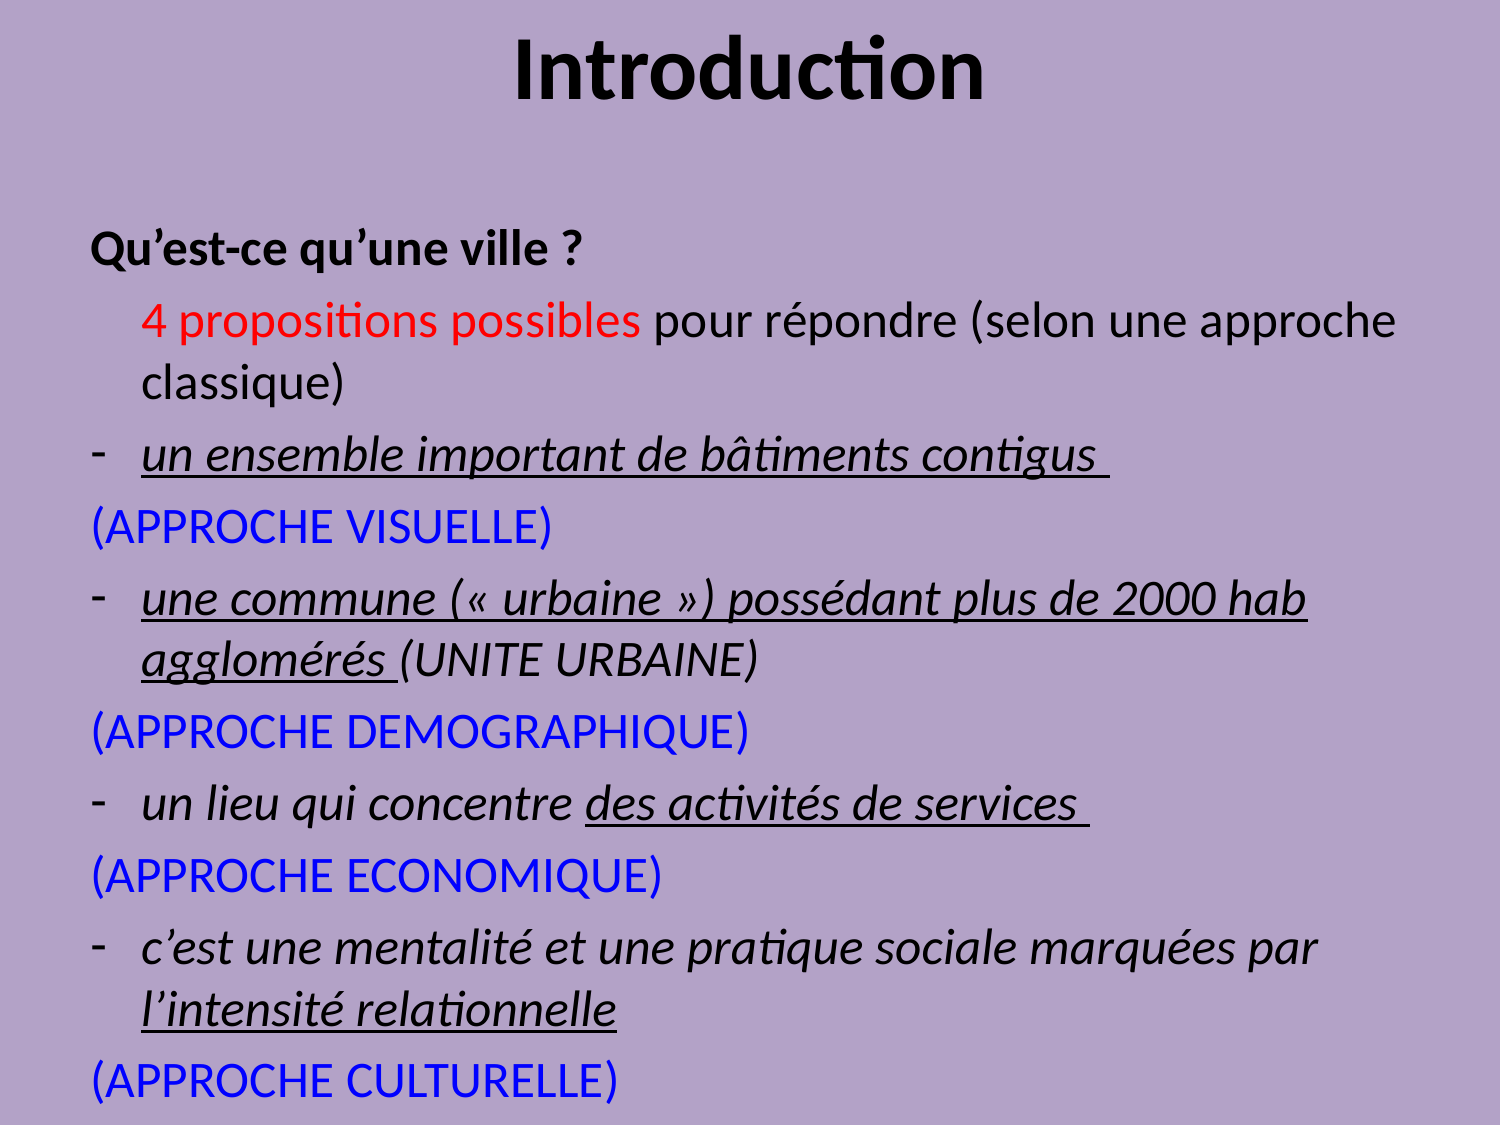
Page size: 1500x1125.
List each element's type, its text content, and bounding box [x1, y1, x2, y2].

title Introduction [75, 0, 1425, 188]
list Qu’est-ce qu’une ville ? 4 propositions possibles pour répondre (selon une approche classique) un ensemble important de bâtiments contigus (APPROCHE VISUELLE) une commune (« urbaine ») possédant plus de 2000 hab agglomérés (UNITE URBAINE) (APPROCHE DEMOGRAPHIQUE) un lieu qui concentre des activités de services (APPROCHE ECONOMIQUE) c’est une mentalité et une pratique sociale marquées par l’intensité relationnelle (APPROCHE CULTURELLE) [75, 206, 1500, 1125]
